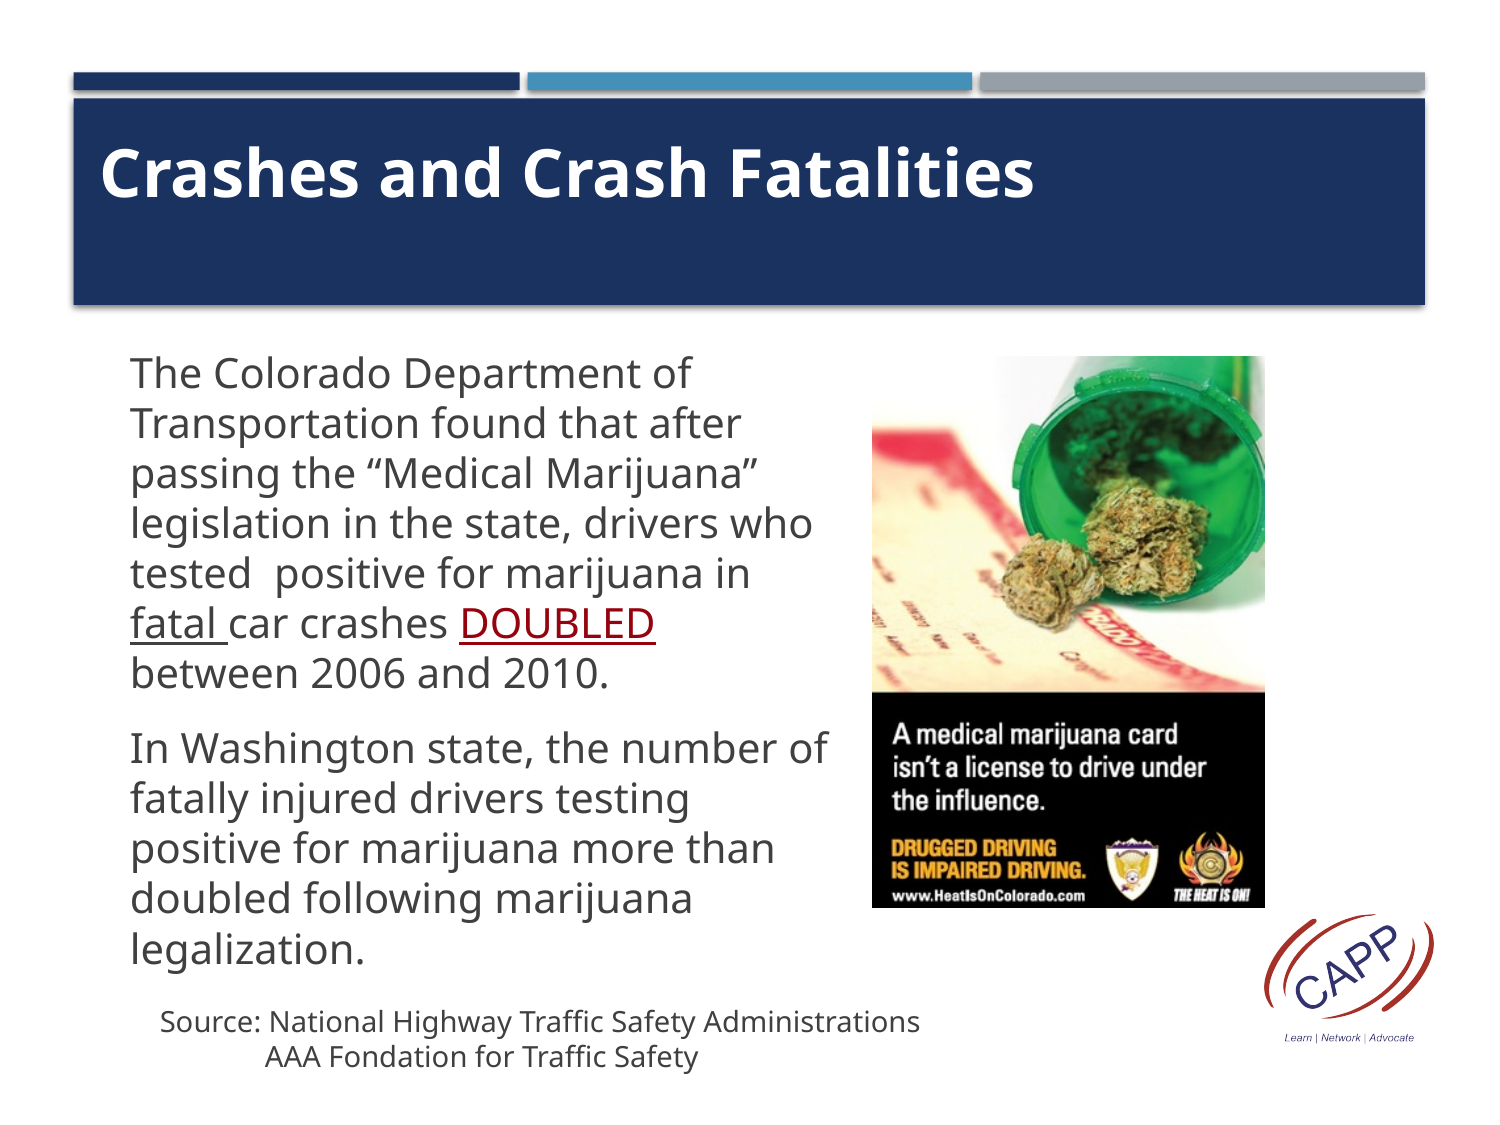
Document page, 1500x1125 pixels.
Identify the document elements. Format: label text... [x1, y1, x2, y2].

text_box Crashes and Crash Fatalities [84, 123, 1414, 218]
picture [1264, 914, 1435, 1045]
text_box Source: National Highway Traffic Safety Administrations AAA Fondation for Traffic Safety [145, 996, 1121, 1081]
list The Colorado Department of Transportation found that after passing the “Medical Marijuana” legislation in the state, drivers who tested positive for marijuana in fatal car crashes DOUBLED between 2006 and 2010. In Washington state, the number of fatally injured drivers testing positive for marijuana more than doubled following marijuana legalization. [115, 356, 849, 963]
picture [872, 356, 1266, 909]
text_box [0, 0, 1500, 75]
